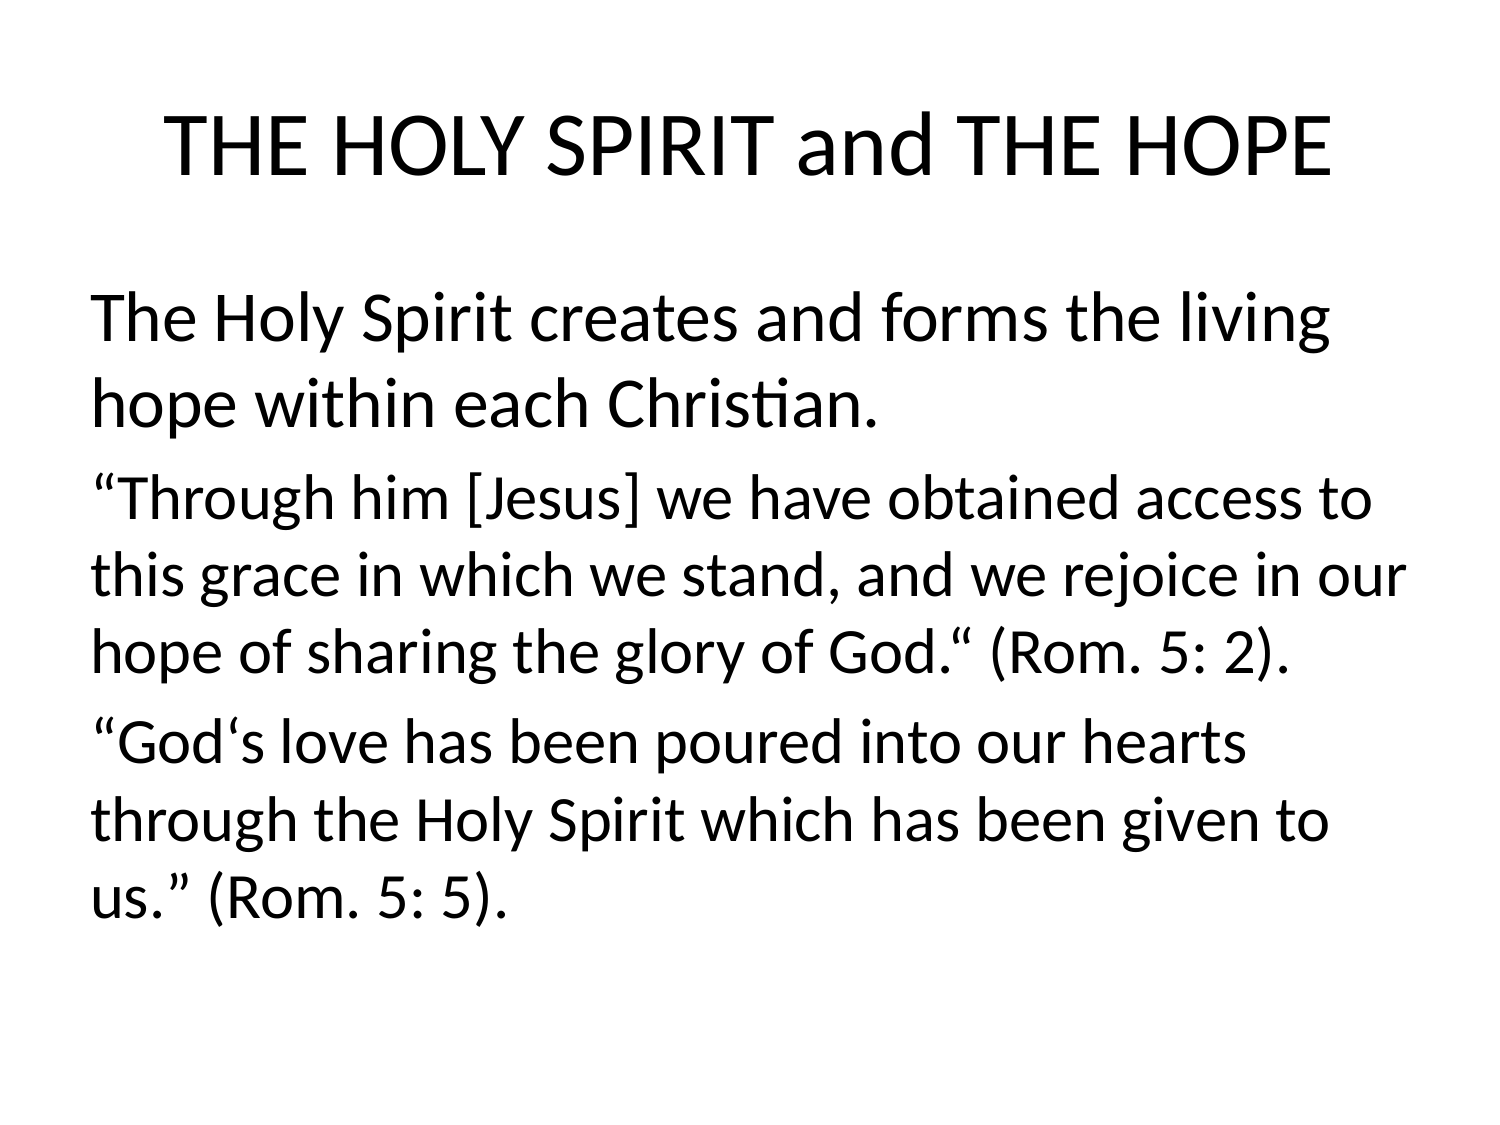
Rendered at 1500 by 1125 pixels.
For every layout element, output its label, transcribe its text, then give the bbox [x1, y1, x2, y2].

list The Holy Spirit creates and forms the living hope within each Christian. “Through him [Jesus] we have obtained access to this grace in which we stand, and we rejoice in our hope of sharing the glory of God.“ (Rom. 5: 2). “God‘s love has been poured into our hearts through the Holy Spirit which has been given to us.” (Rom. 5: 5). [75, 262, 1425, 1005]
title THE HOLY SPIRIT and THE HOPE [75, 45, 1425, 233]
